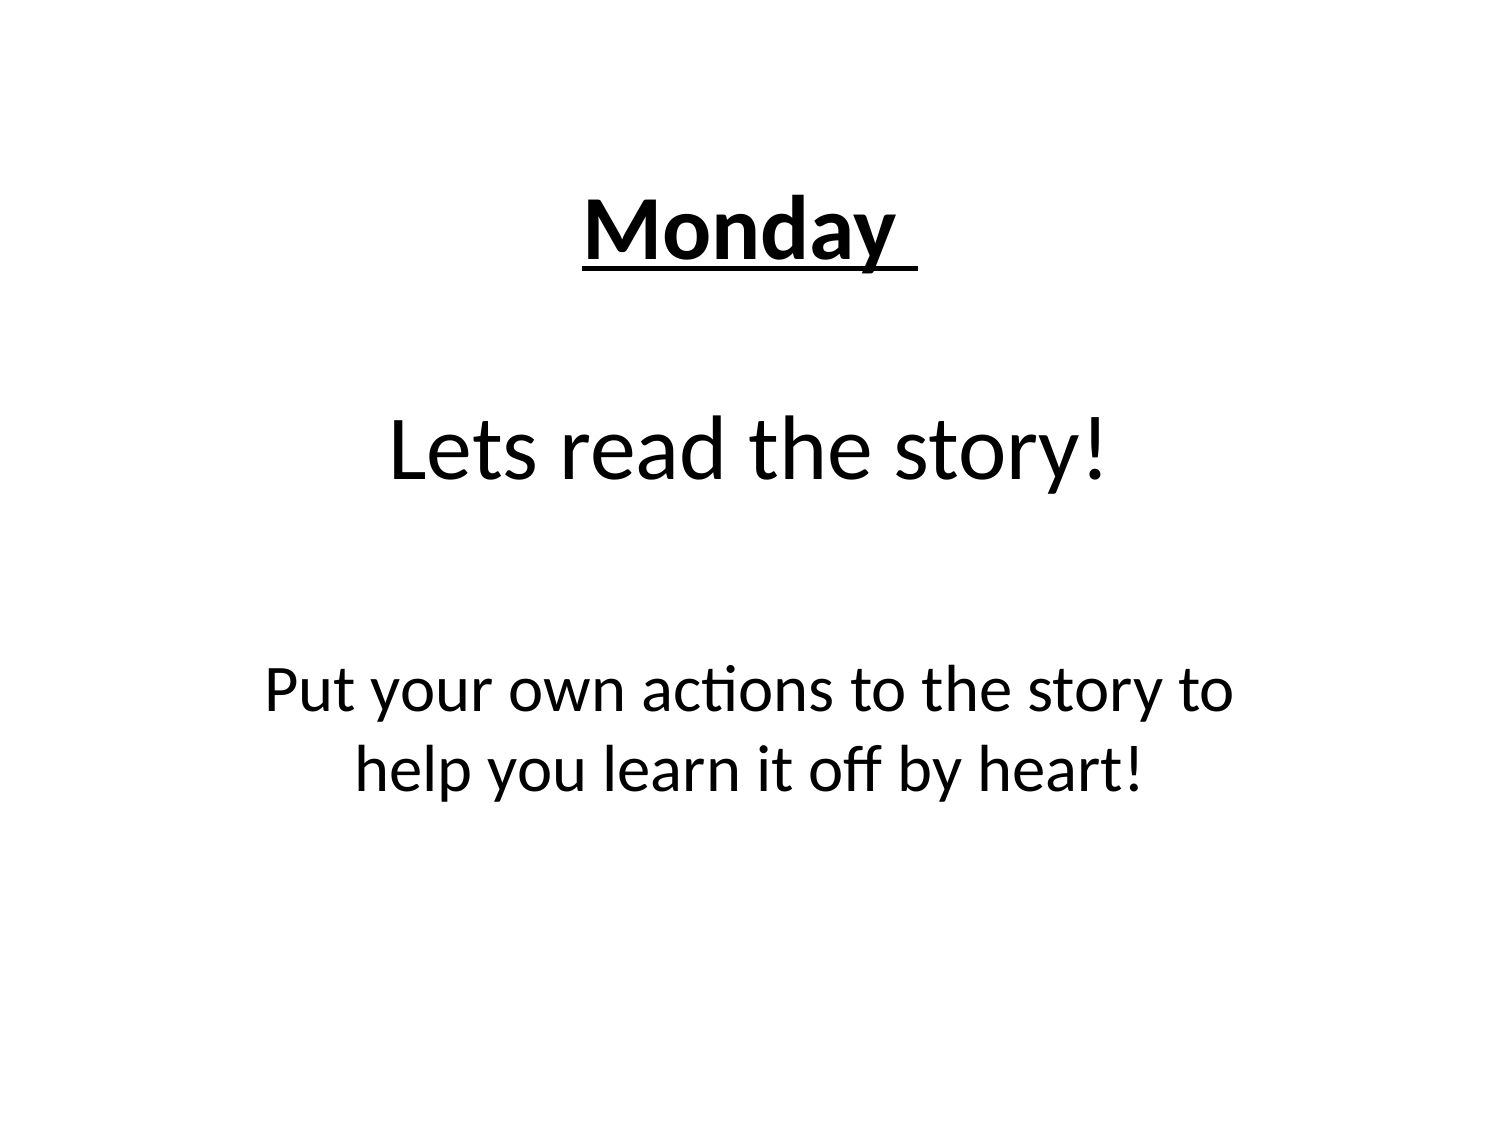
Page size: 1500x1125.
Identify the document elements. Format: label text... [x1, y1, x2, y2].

subtitle Put your own actions to the story to help you learn it off by heart! [225, 637, 1275, 925]
title Monday Lets read the story! [112, 103, 1388, 563]
